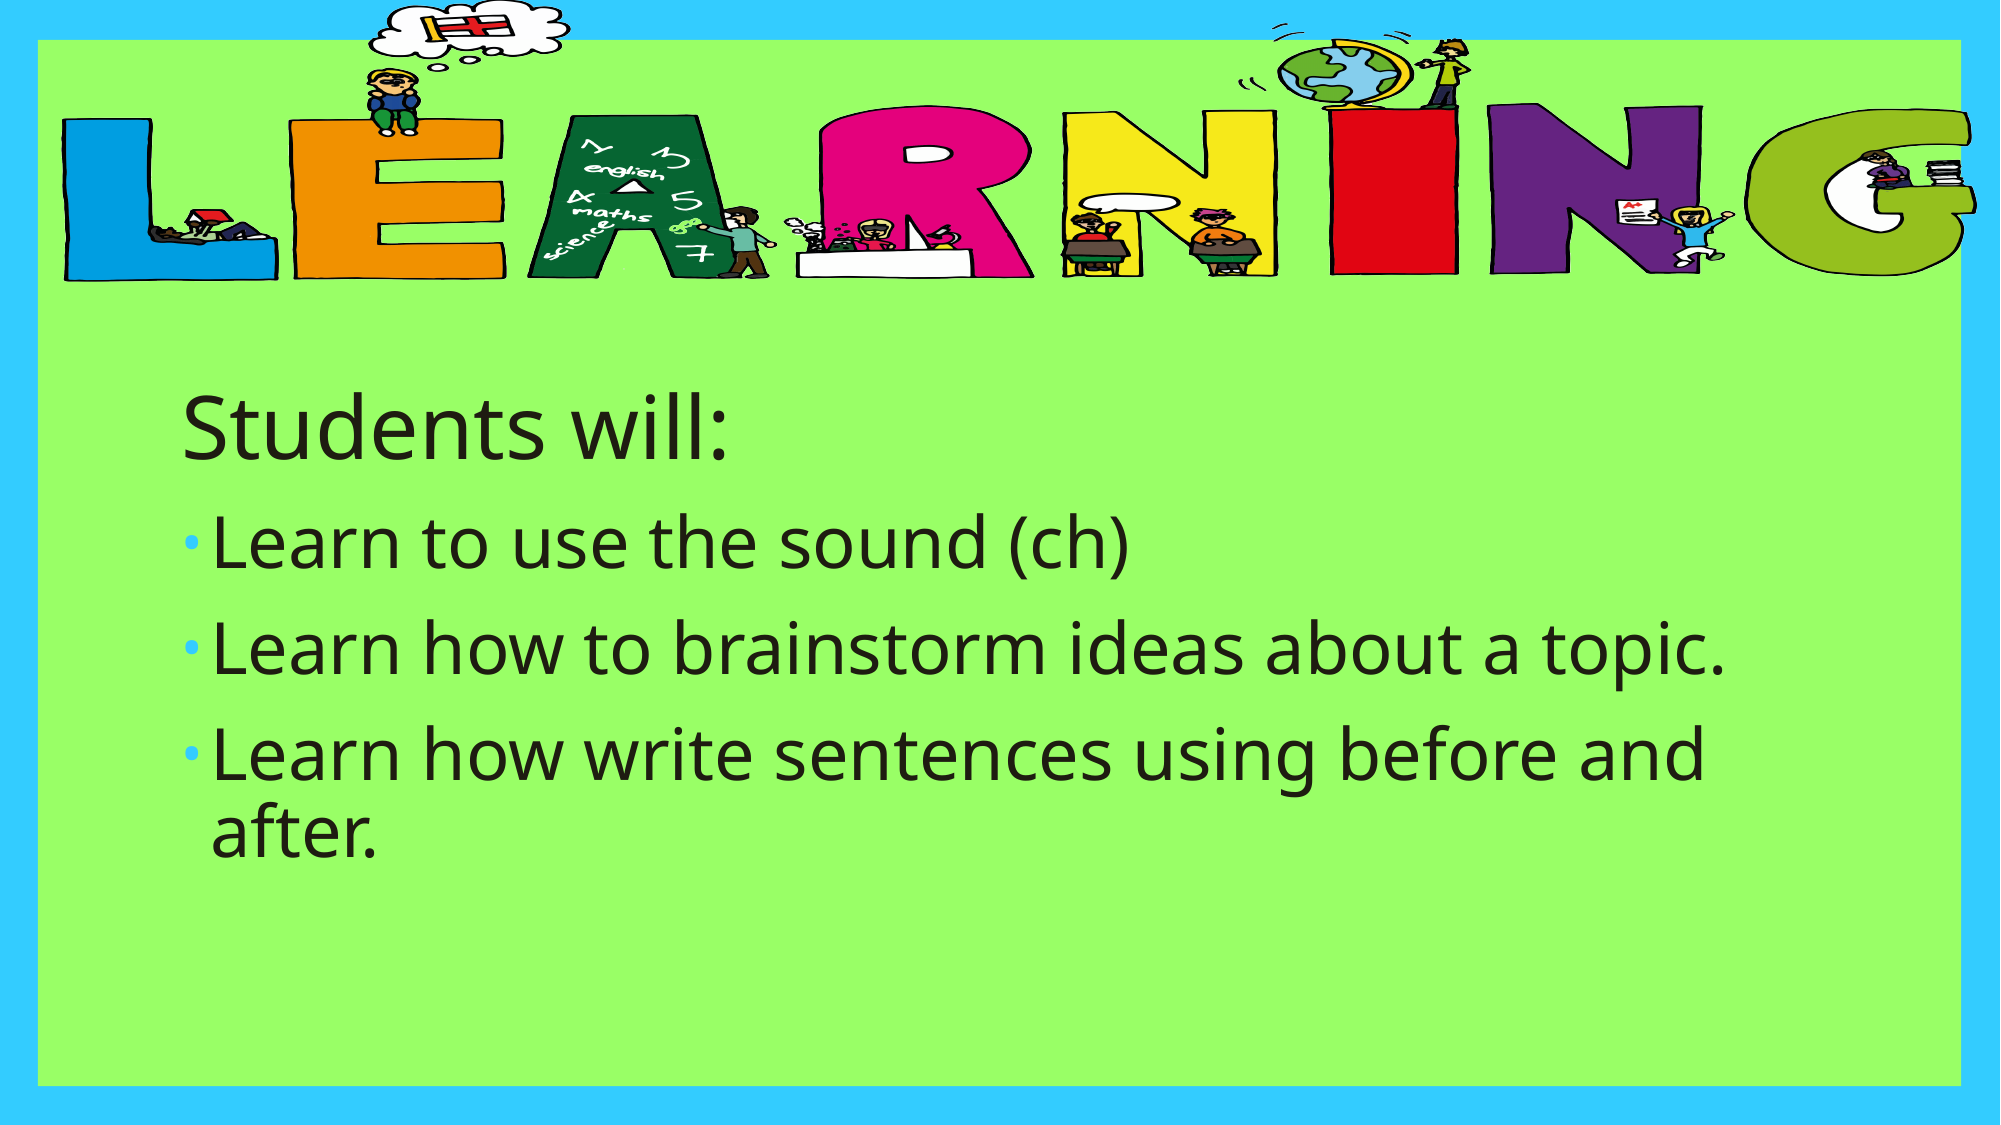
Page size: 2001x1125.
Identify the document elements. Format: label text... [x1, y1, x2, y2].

picture [61, 0, 1977, 282]
text_box Students will: Learn to use the sound (ch) Learn how to brainstorm ideas about a topic. Learn how write sentences using before and after. [159, 293, 1779, 944]
